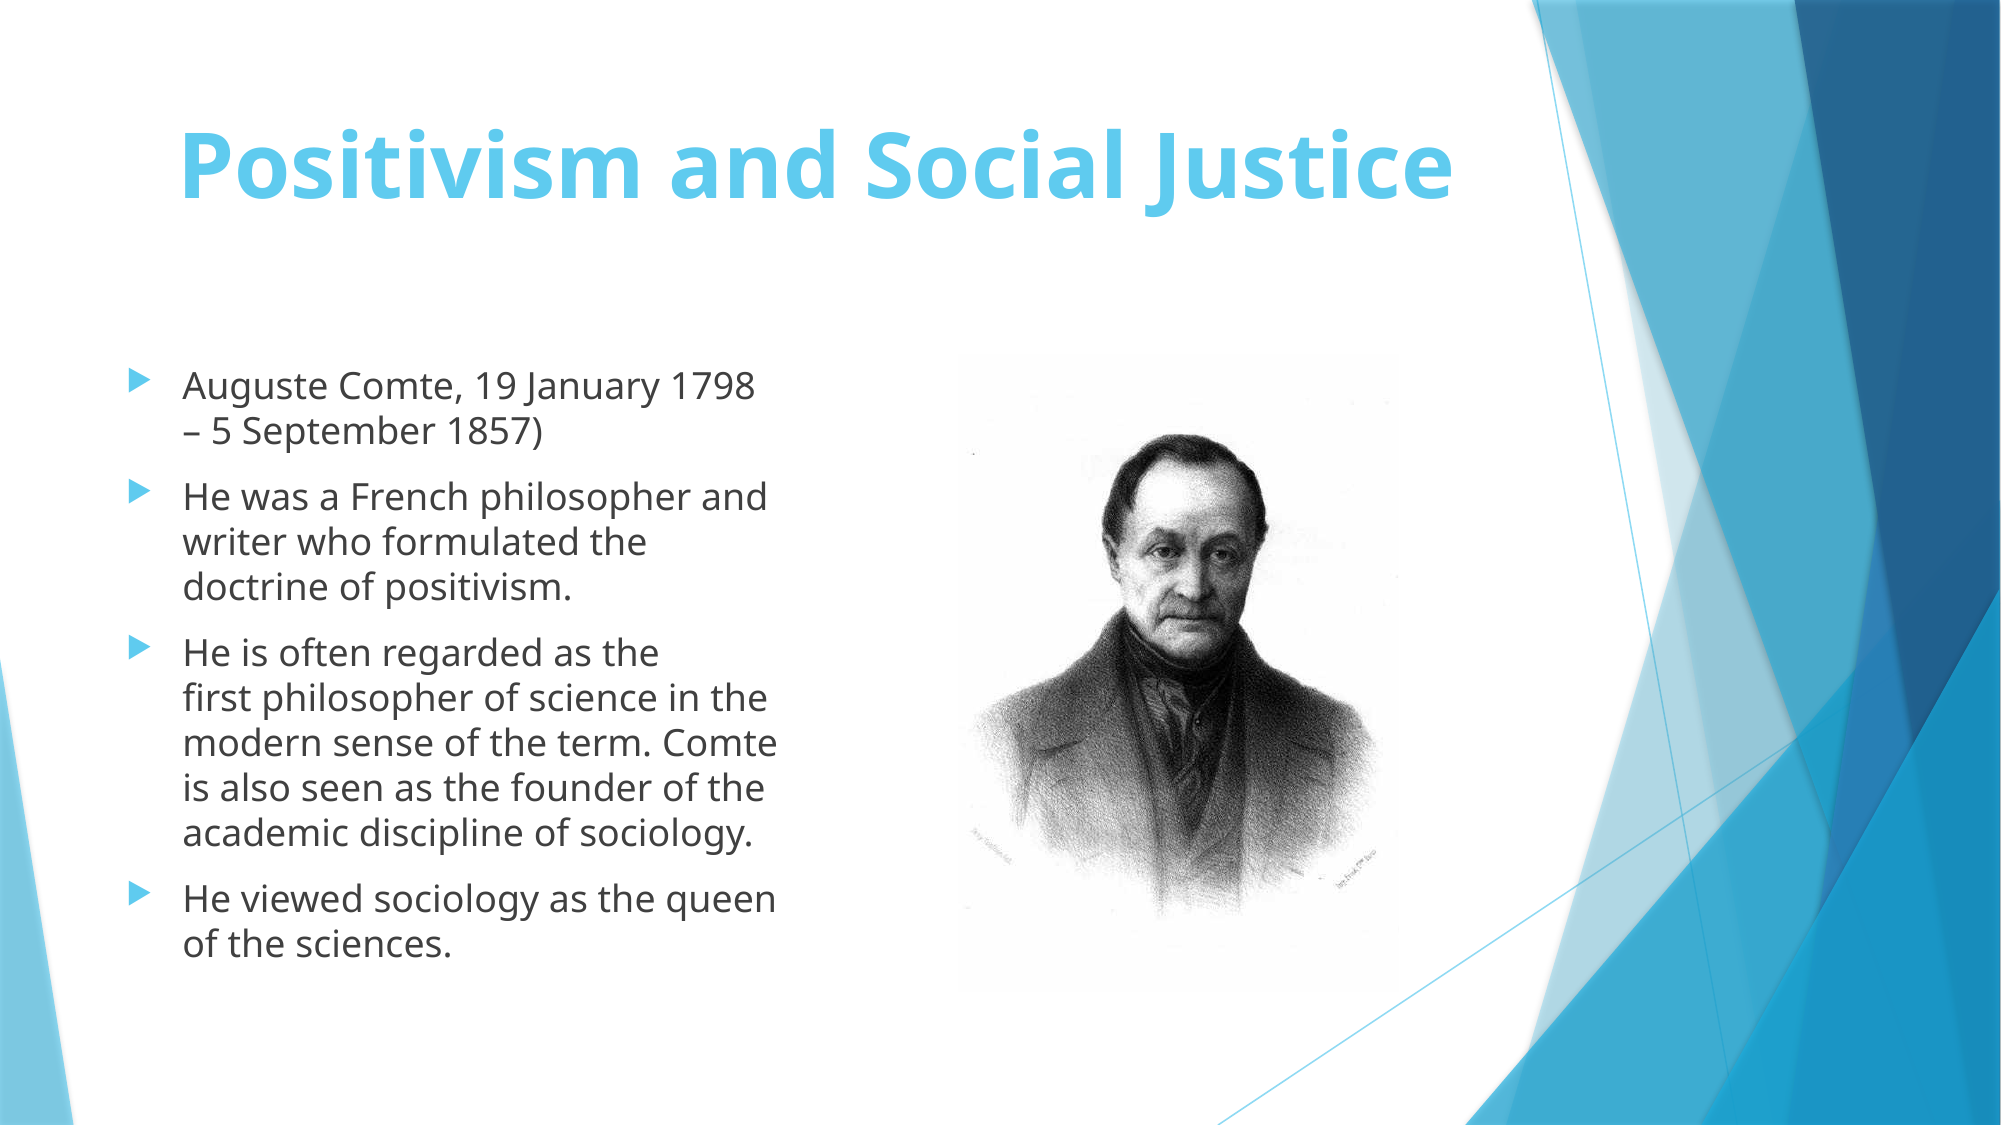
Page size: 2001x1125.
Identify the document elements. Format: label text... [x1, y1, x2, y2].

title Positivism and Social Justice [111, 99, 1522, 317]
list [957, 353, 1399, 992]
list Auguste Comte, 19 January 1798 – 5 September 1857) He was a French philosopher and writer who formulated the doctrine of positivism. He is often regarded as the first philosopher of science in the modern sense of the term. Comte is also seen as the founder of the academic discipline of sociology. He viewed sociology as the queen of the sciences. [111, 354, 798, 992]
